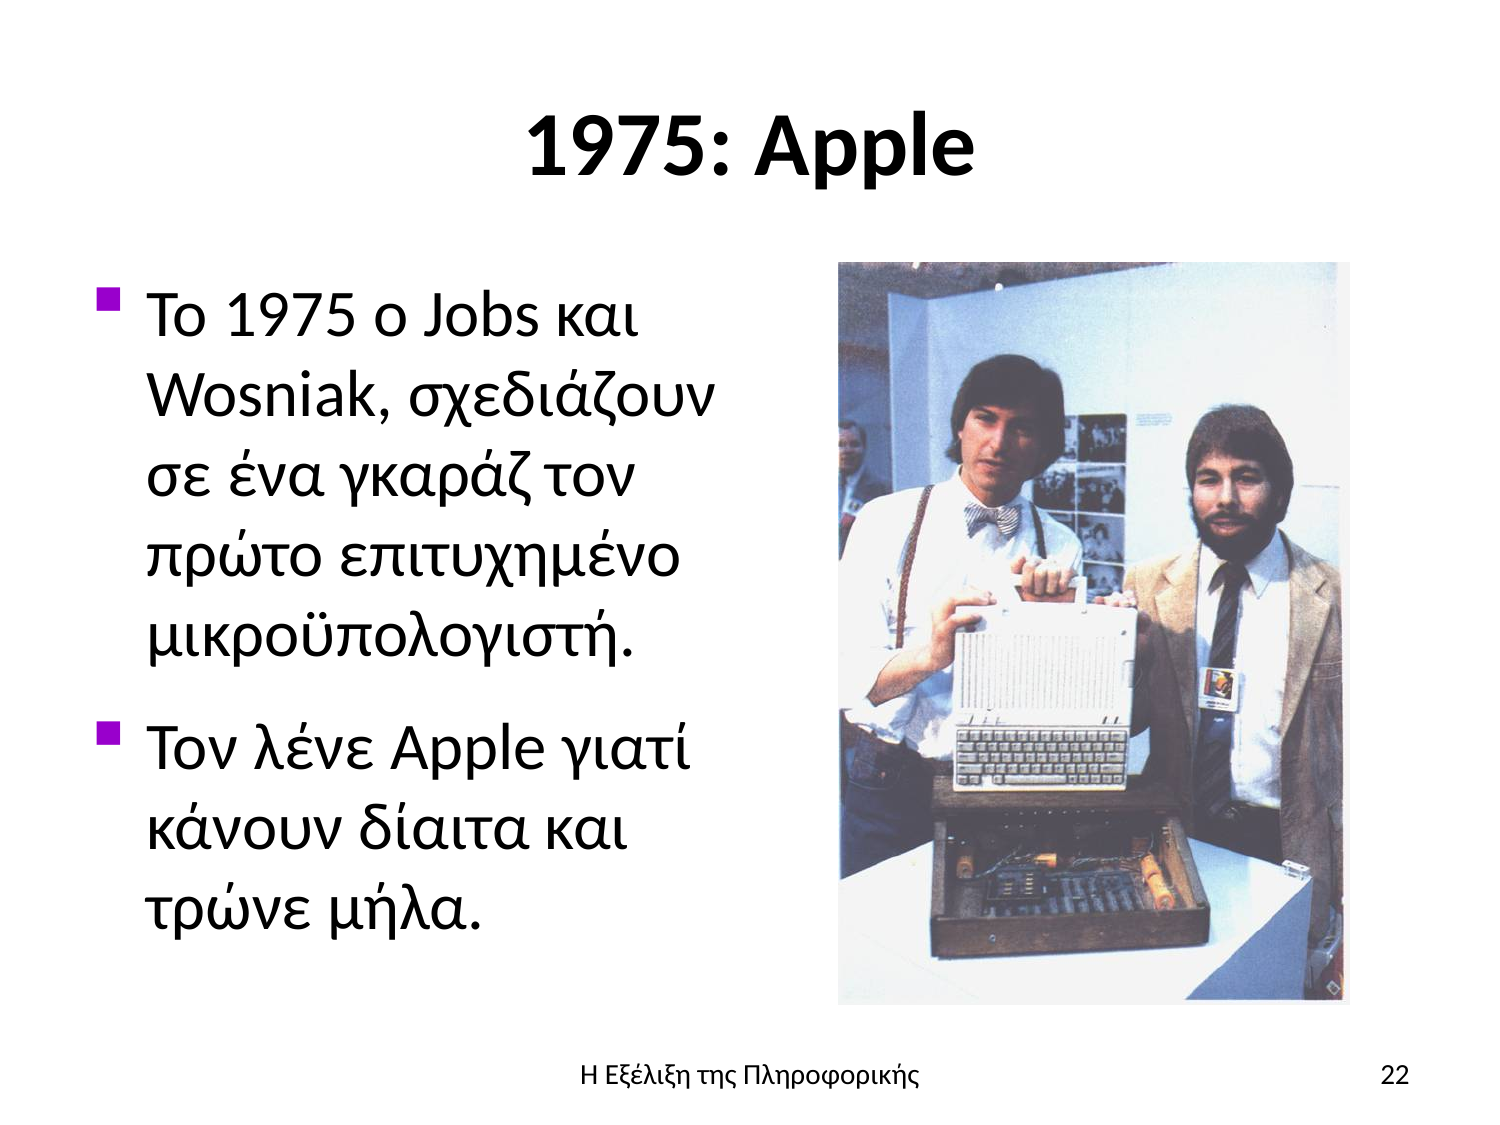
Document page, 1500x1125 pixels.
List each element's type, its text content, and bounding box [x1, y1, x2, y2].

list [838, 262, 1350, 1006]
title 1975: Apple [75, 45, 1425, 233]
footer Η Εξέλιξη της Πληροφορικής [512, 1042, 988, 1103]
slide_number 22 [1074, 1042, 1425, 1103]
list Το 1975 ο Jobs και Wosniak, σχεδιάζουν σε ένα γκαράζ τον πρώτο επιτυχημένο μικροϋπολογιστή. Τον λένε Apple γιατί κάνουν δίαιτα και τρώνε μήλα. [75, 262, 738, 1005]
